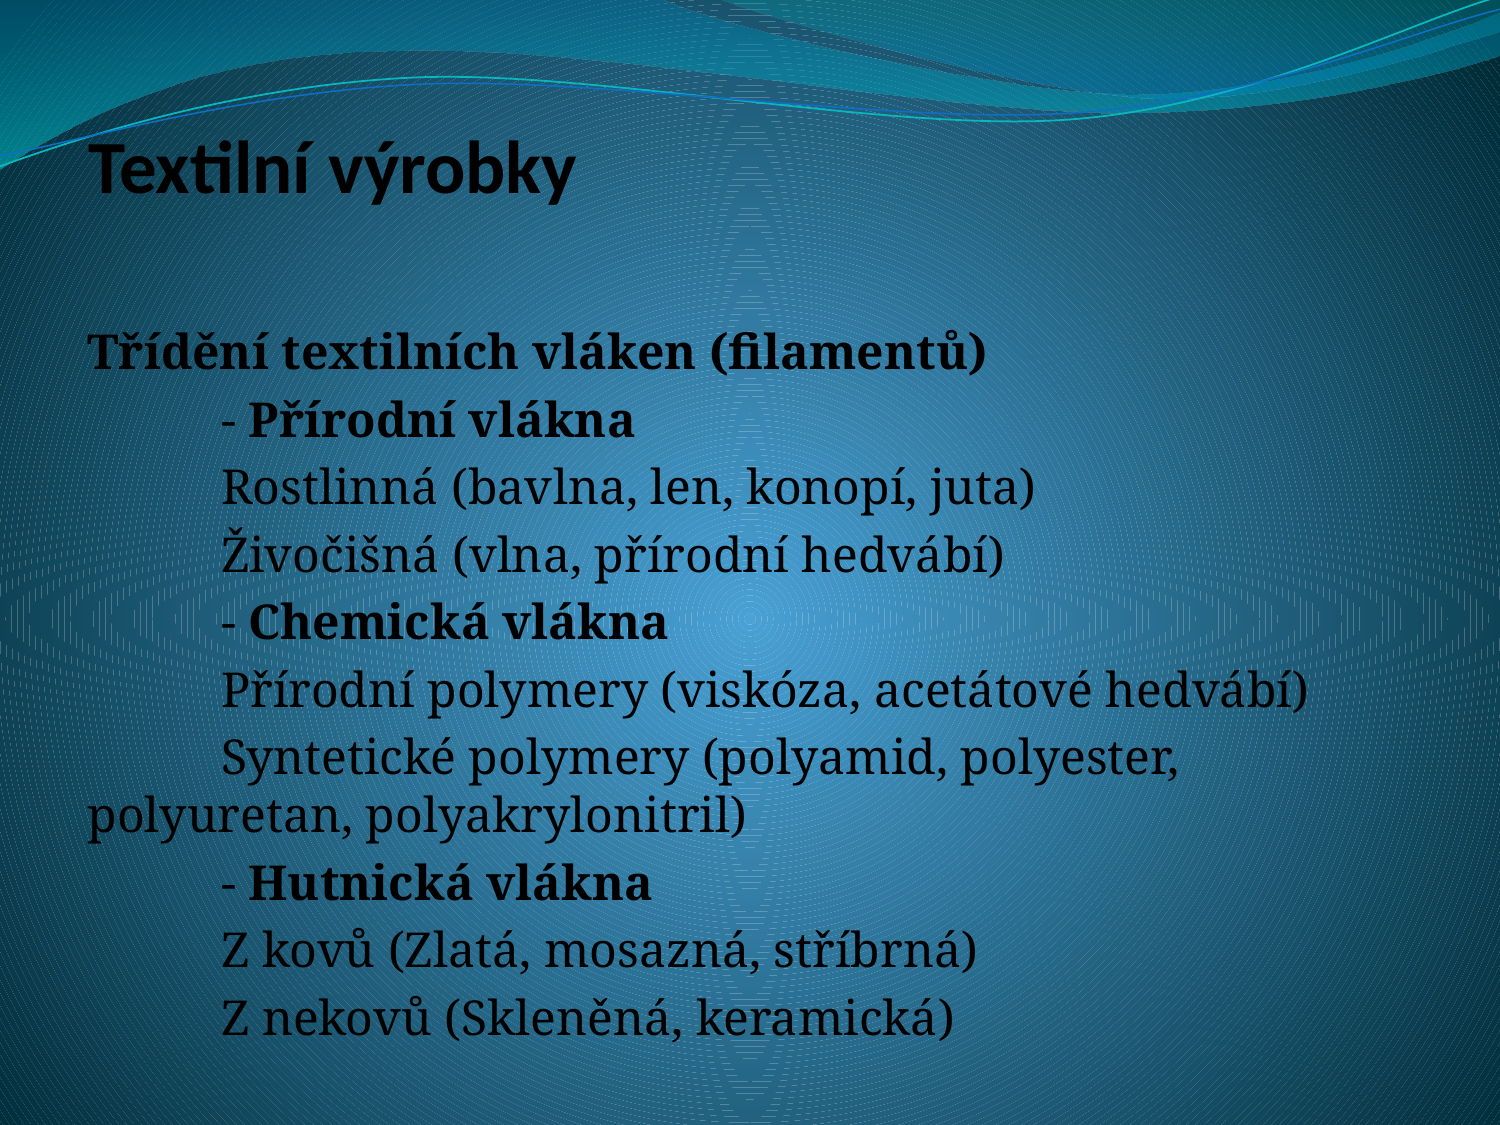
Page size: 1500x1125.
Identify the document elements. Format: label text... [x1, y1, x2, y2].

title Textilní výrobky [88, 30, 1377, 209]
subtitle Třídění textilních vláken (filamentů) - Přírodní vlákna Rostlinná (bavlna, len, konopí, juta) Živočišná (vlna, přírodní hedvábí) - Chemická vlákna Přírodní polymery (viskóza, acetátové hedvábí) Syntetické polymery (polyamid, polyester, polyuretan, polyakrylonitril) - Hutnická vlákna Z kovů (Zlatá, mosazná, stříbrná) Z nekovů (Skleněná, keramická) [87, 314, 1436, 1083]
